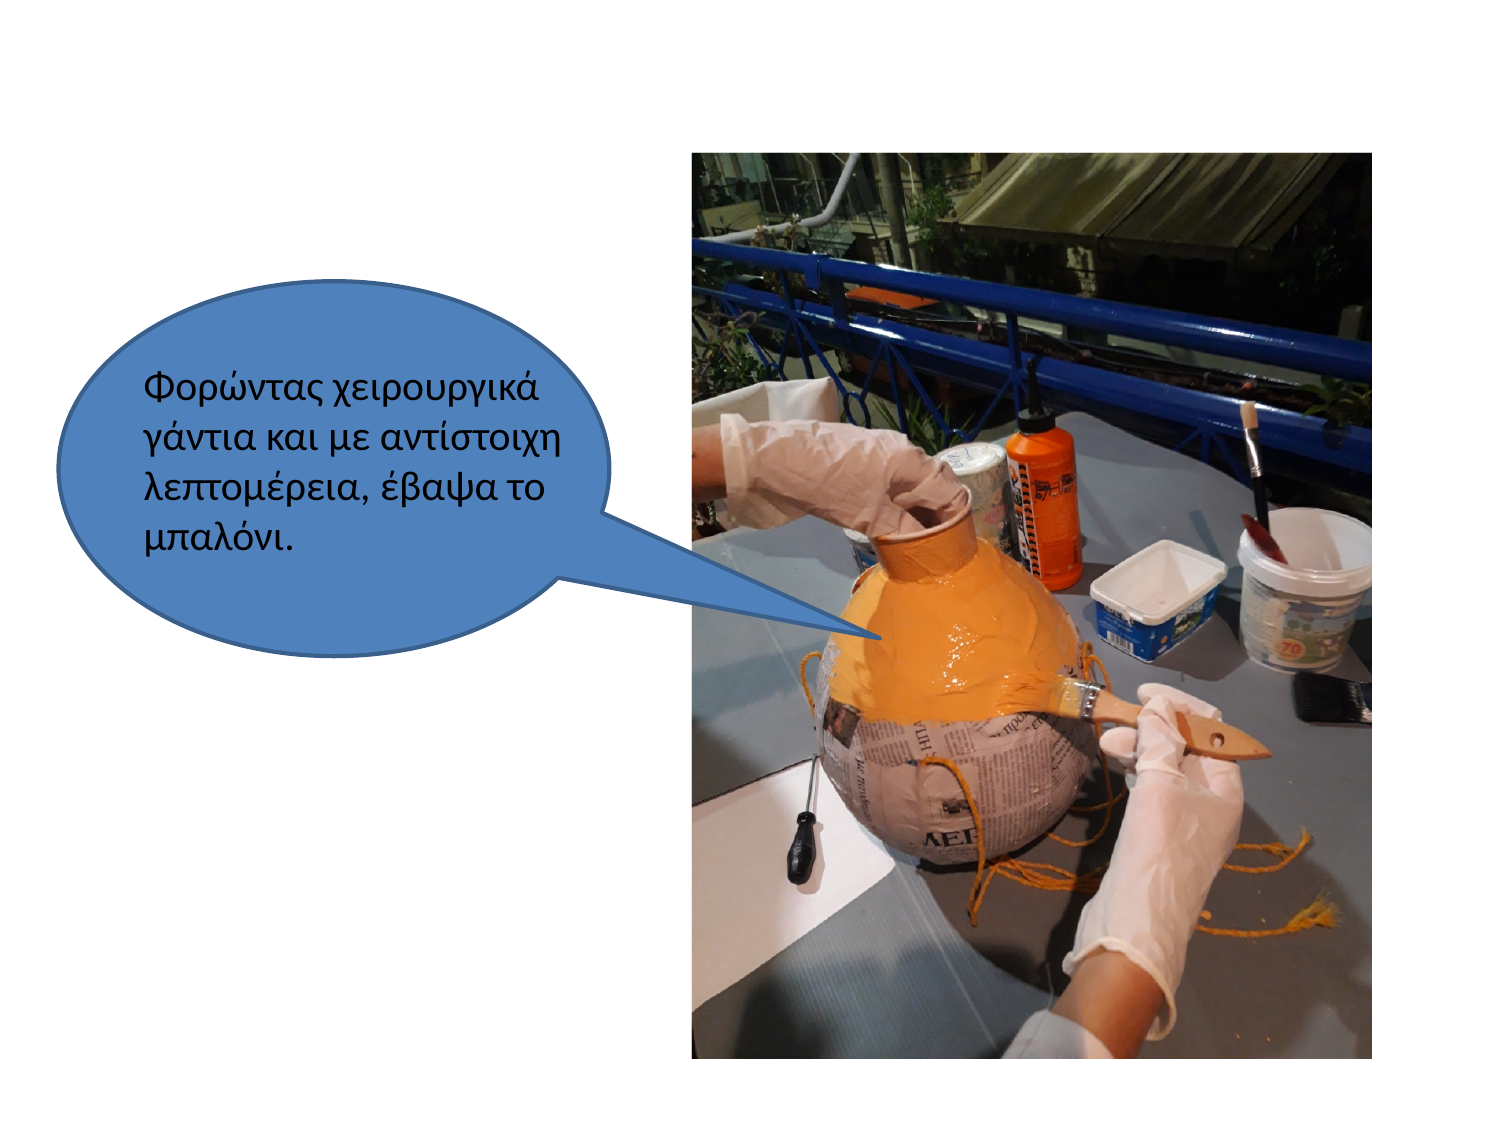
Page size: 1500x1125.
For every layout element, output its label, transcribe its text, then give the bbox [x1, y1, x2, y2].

picture [577, 154, 1485, 1058]
text_box Φορώντας χειρουργικά γάντια και με αντίστοιχη λεπτομέρεια, έβαψα το μπαλόνι. [128, 351, 572, 567]
text_box [56, 279, 572, 659]
